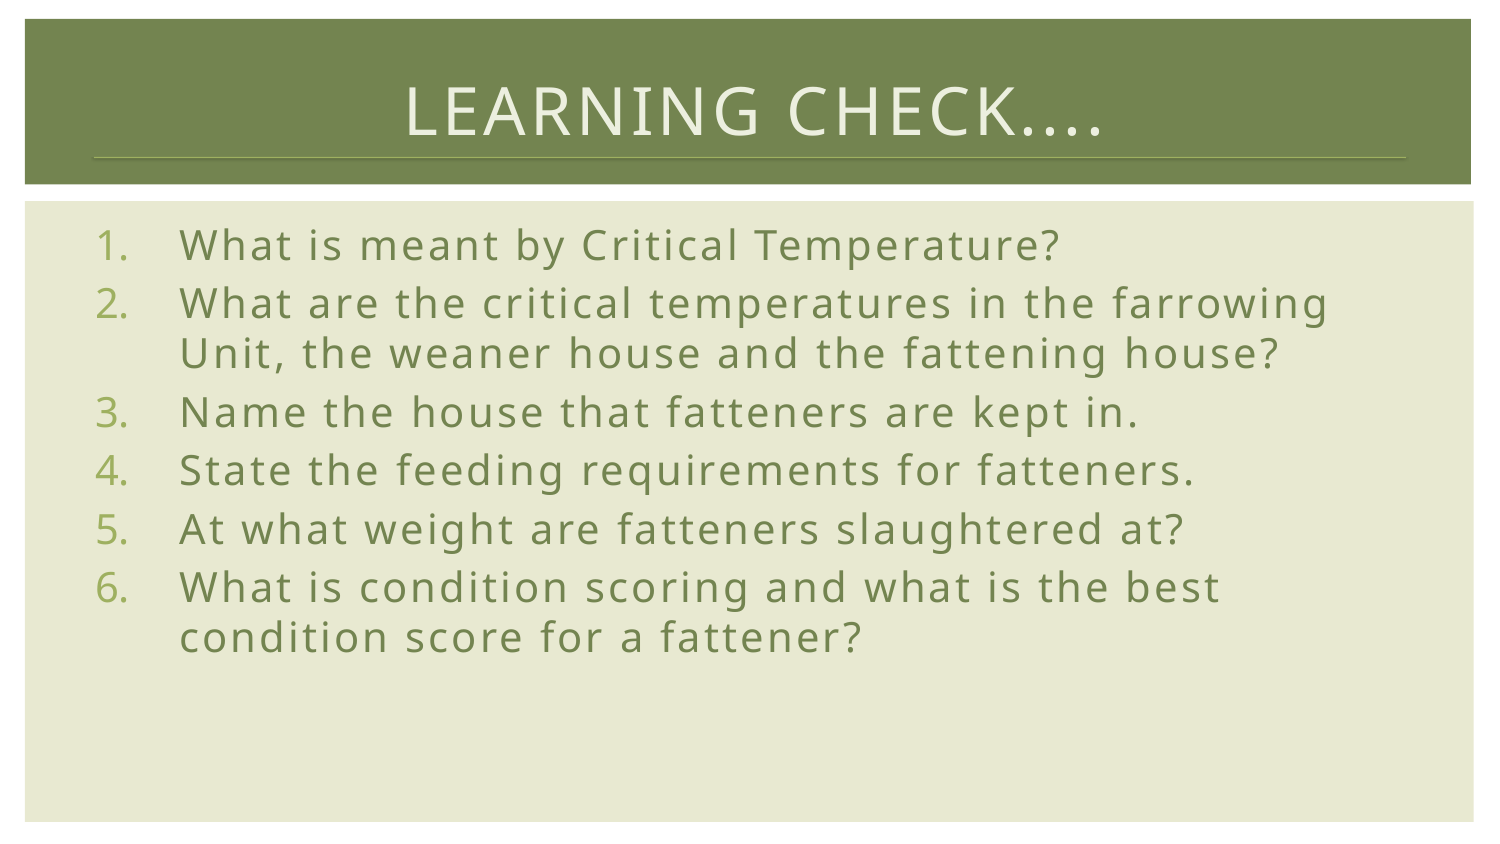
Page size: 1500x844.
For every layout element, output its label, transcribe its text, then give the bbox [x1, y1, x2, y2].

list What is meant by Critical Temperature? What are the critical temperatures in the farrowing Unit, the weaner house and the fattening house? Name the house that fatteners are kept in. State the feeding requirements for fatteners. At what weight are fatteners slaughtered at? What is condition scoring and what is the best condition score for a fattener? [62, 211, 1442, 812]
title Learning Check.... [62, 43, 1438, 174]
